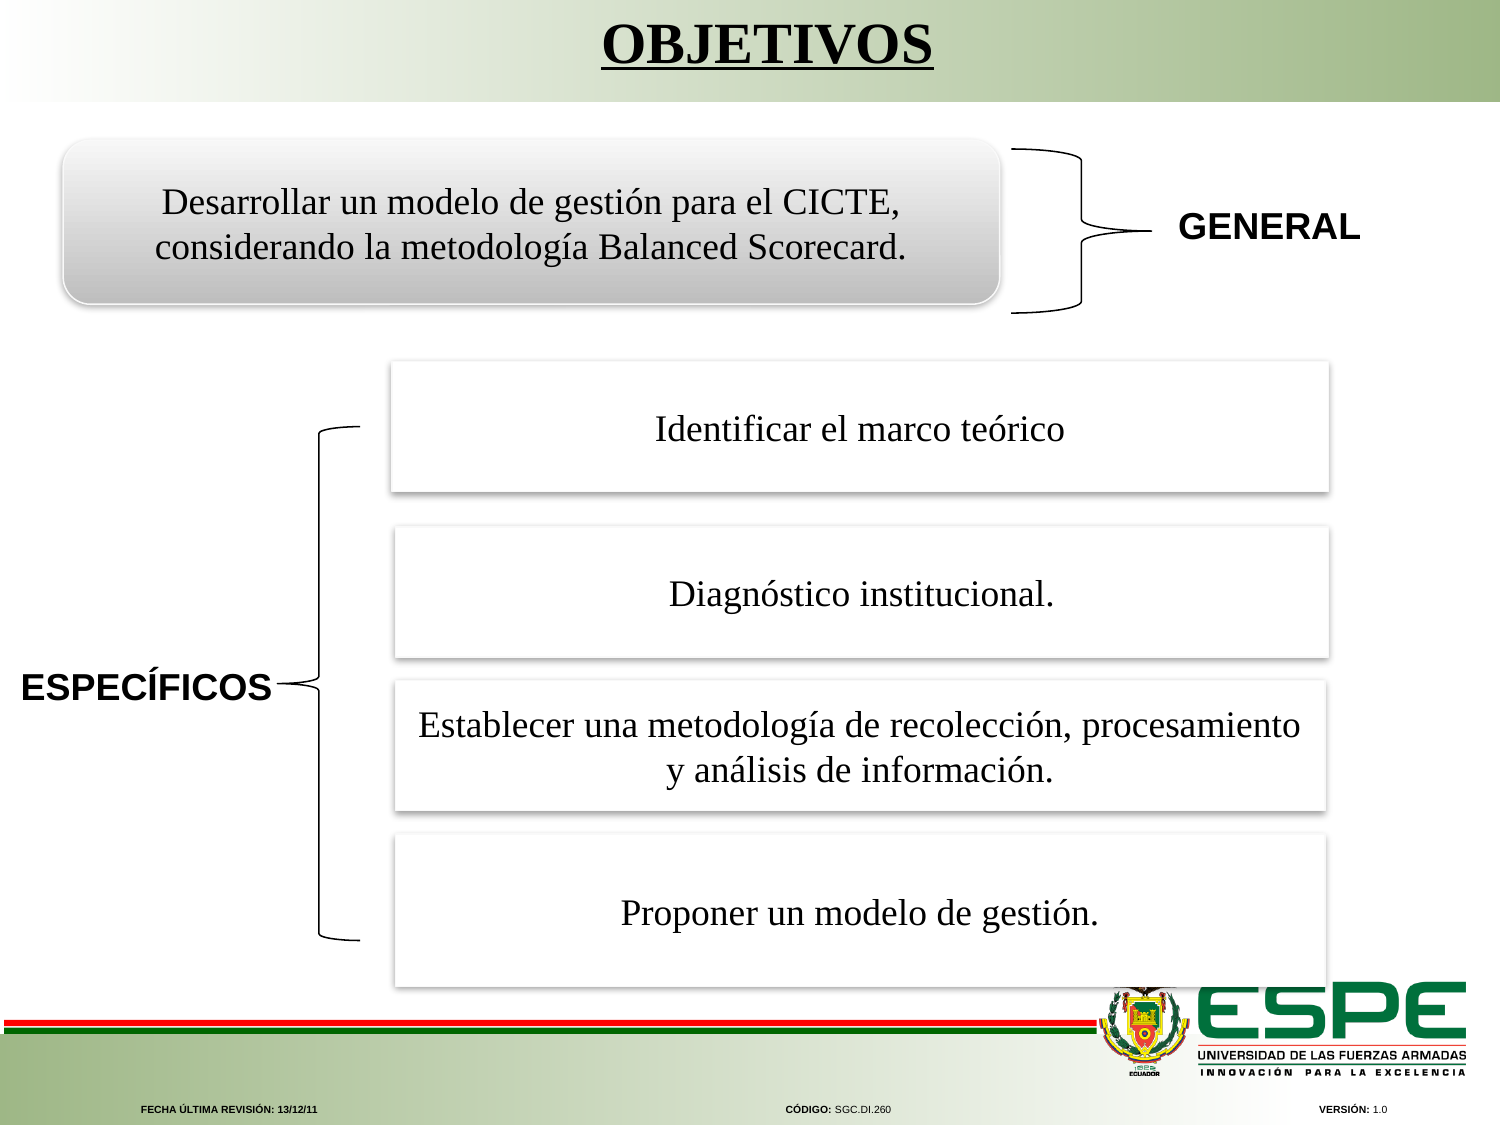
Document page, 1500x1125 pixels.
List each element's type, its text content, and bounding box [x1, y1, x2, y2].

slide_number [63, 1091, 396, 1125]
text_box ESPECÍFICOS [5, 655, 318, 716]
text_box Diagnóstico institucional. [395, 526, 1329, 658]
text_box Identificar el marco teórico [391, 361, 1329, 492]
text_box [276, 425, 361, 942]
text_box Establecer una metodología de recolección, procesamiento y análisis de información. [395, 680, 1326, 811]
picture [1099, 981, 1466, 1076]
text_box OBJETIVOS [318, 0, 1217, 83]
text_box GENERAL [1163, 194, 1483, 255]
slide_number VERSIÓN: 1.0 [1281, 1092, 1425, 1125]
text_box Proponer un modelo de gestión. [395, 833, 1326, 987]
text_box Desarrollar un modelo de gestión para el CICTE, considerando la metodología Balanced Scorecard. [62, 139, 1001, 306]
text_box [1011, 148, 1153, 314]
footer CÓDIGO: SGC.DI.260 [719, 1092, 958, 1125]
